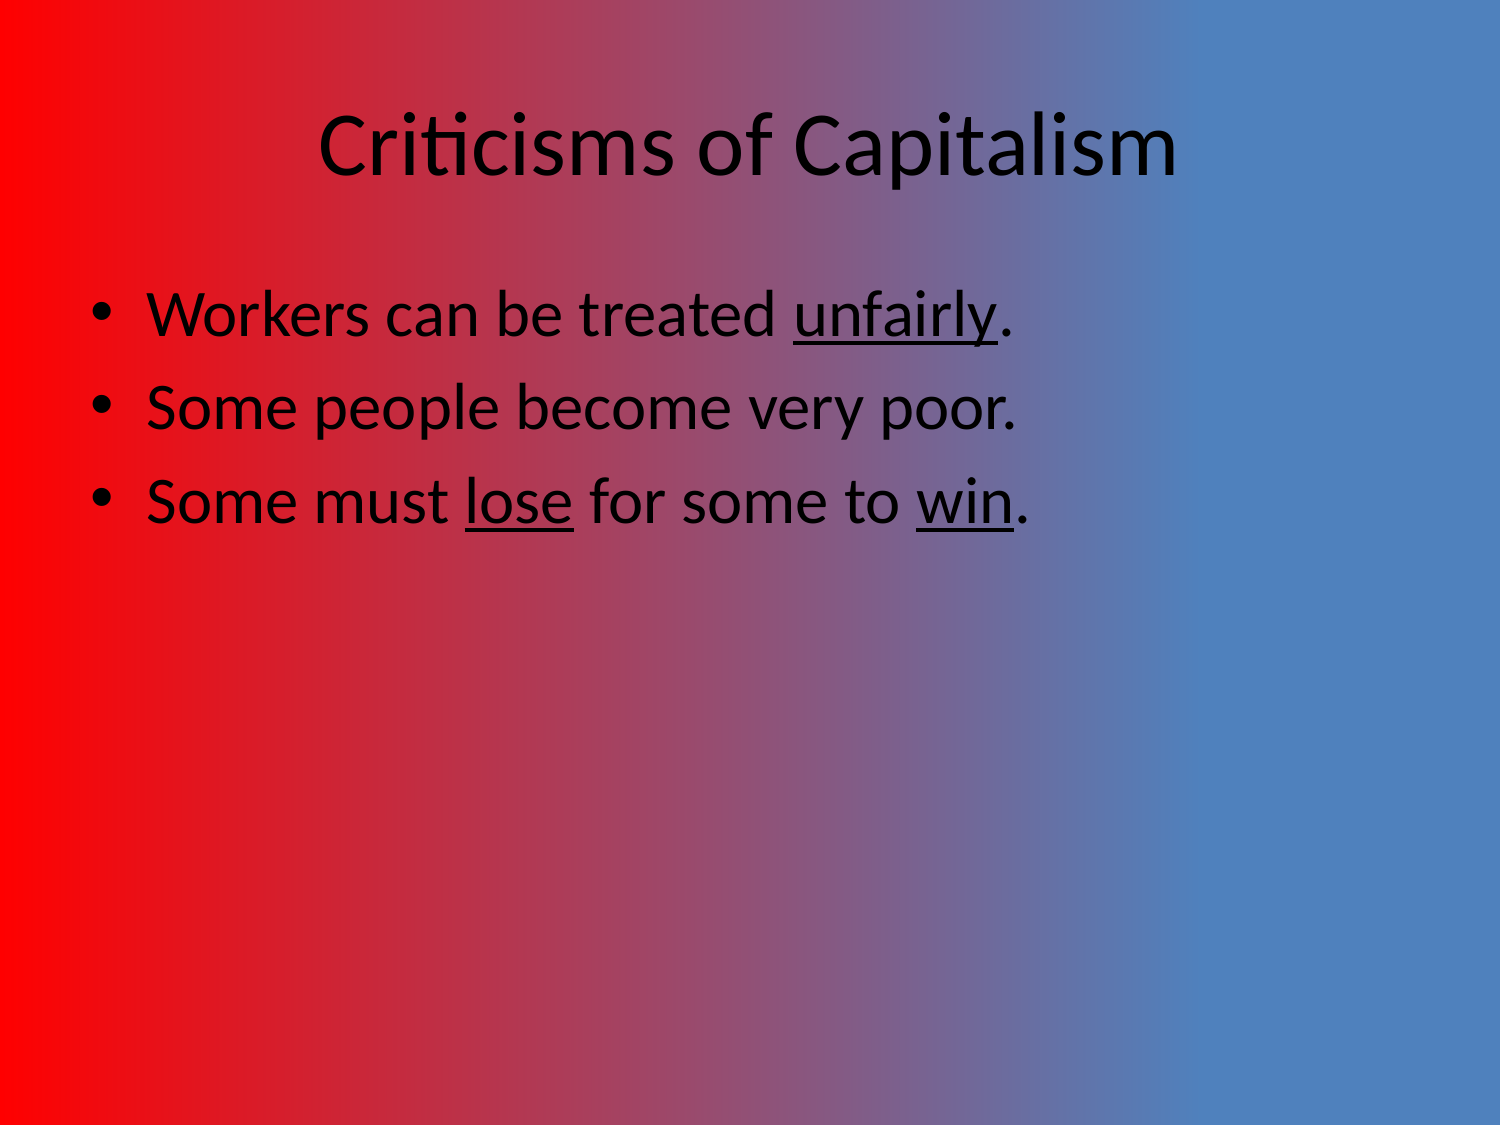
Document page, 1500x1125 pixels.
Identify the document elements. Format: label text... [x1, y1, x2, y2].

title Criticisms of Capitalism [75, 45, 1425, 233]
list Workers can be treated unfairly. Some people become very poor. Some must lose for some to win. [75, 262, 1425, 1005]
